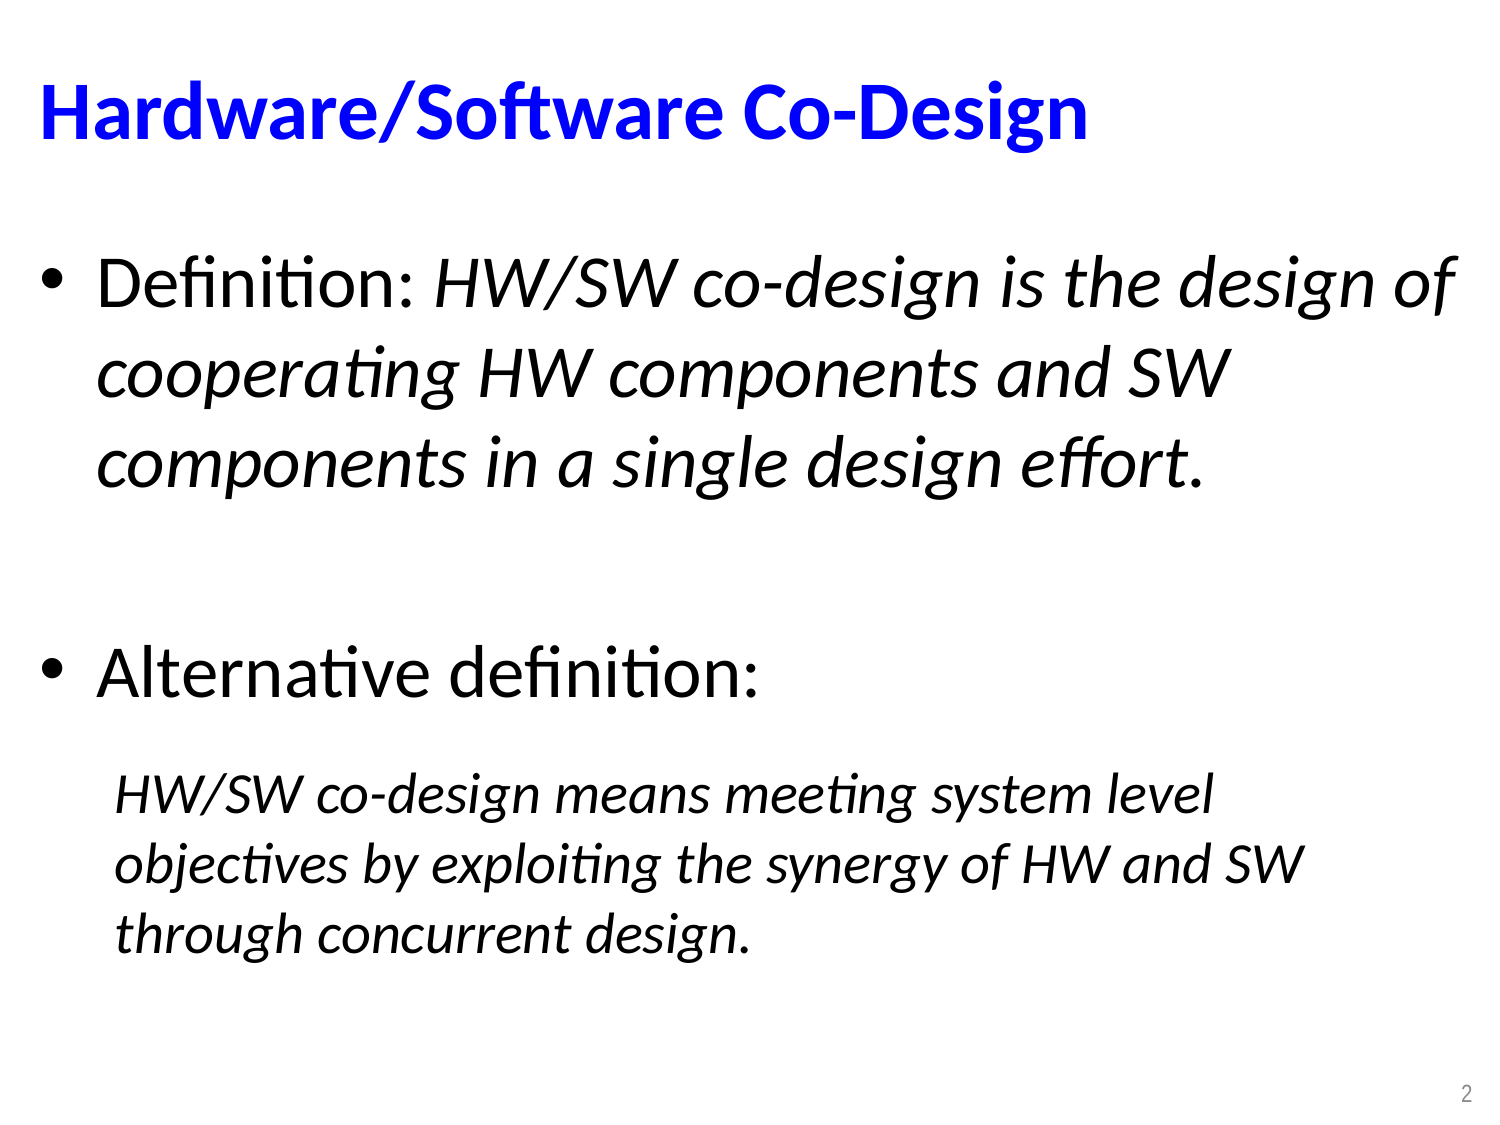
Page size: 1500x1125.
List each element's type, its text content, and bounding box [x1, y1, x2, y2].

slide_number 2 [1111, 1072, 1488, 1113]
title Hardware/Software Co-Design [24, 24, 1475, 188]
text_box HW/SW co-design means meeting system level objectives by exploiting the synergy of HW and SW through concurrent design. [99, 747, 1400, 973]
list Definition: HW/SW co-design is the design of cooperating HW components and SW components in a single design effort. Alternative definition: [24, 224, 1475, 1063]
